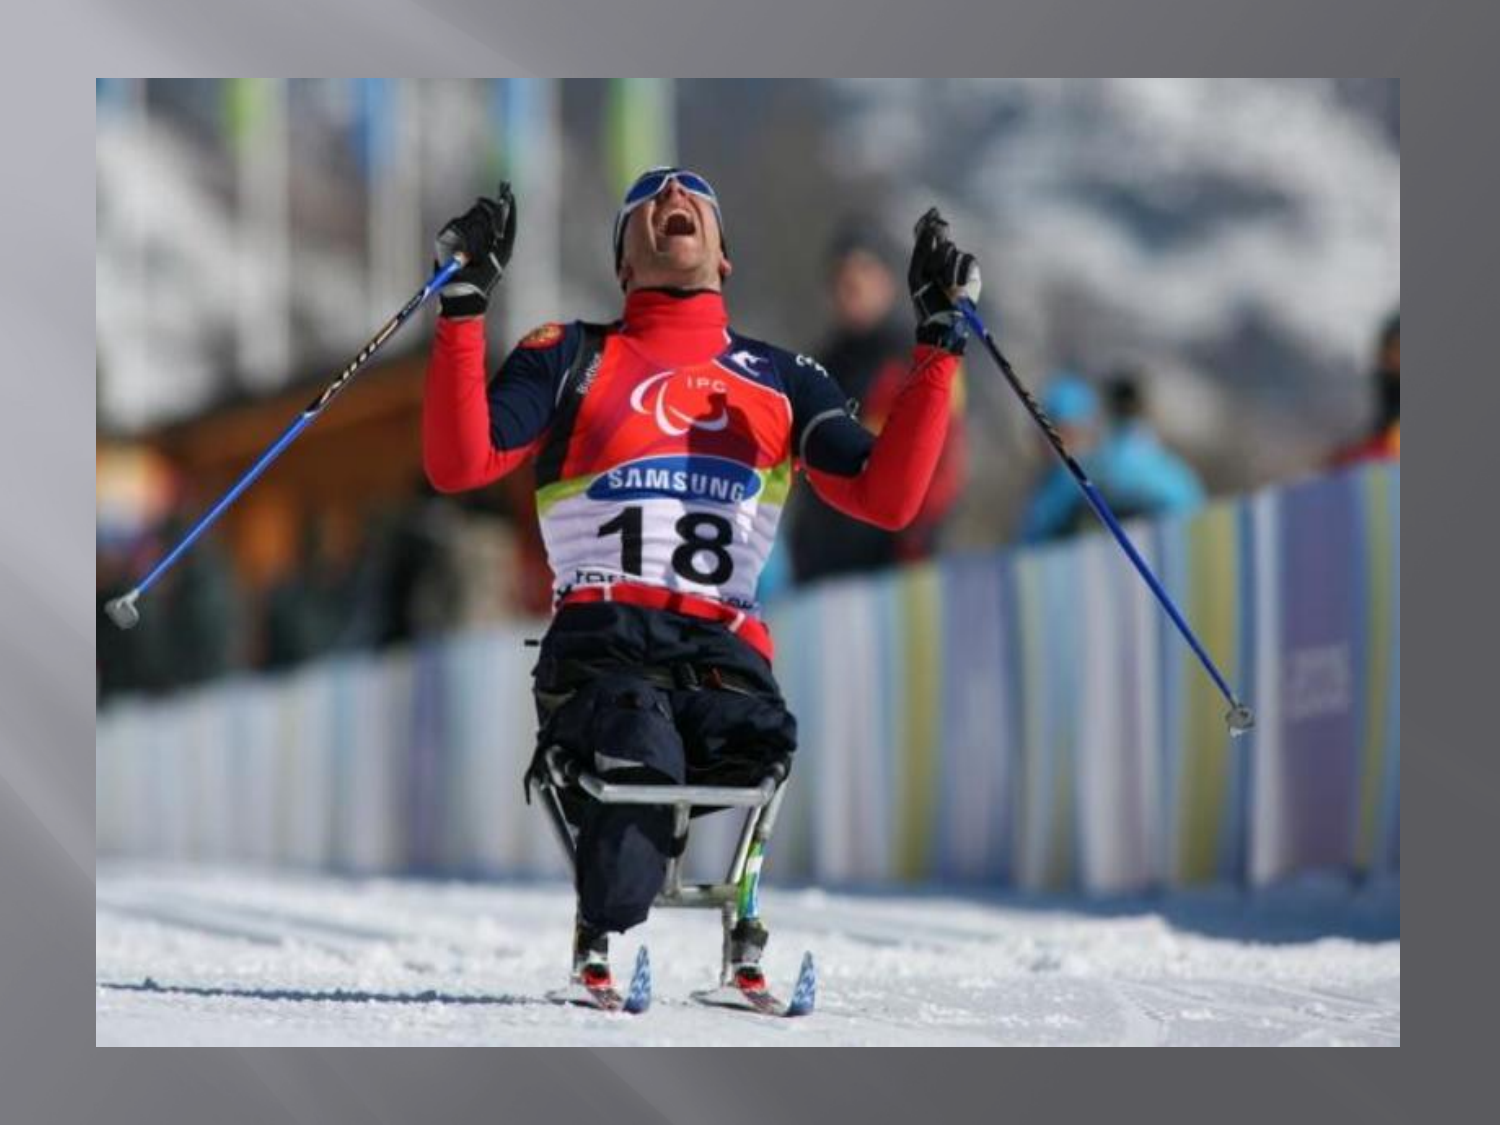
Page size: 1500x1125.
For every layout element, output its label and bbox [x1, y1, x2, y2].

picture [96, 77, 1400, 1047]
